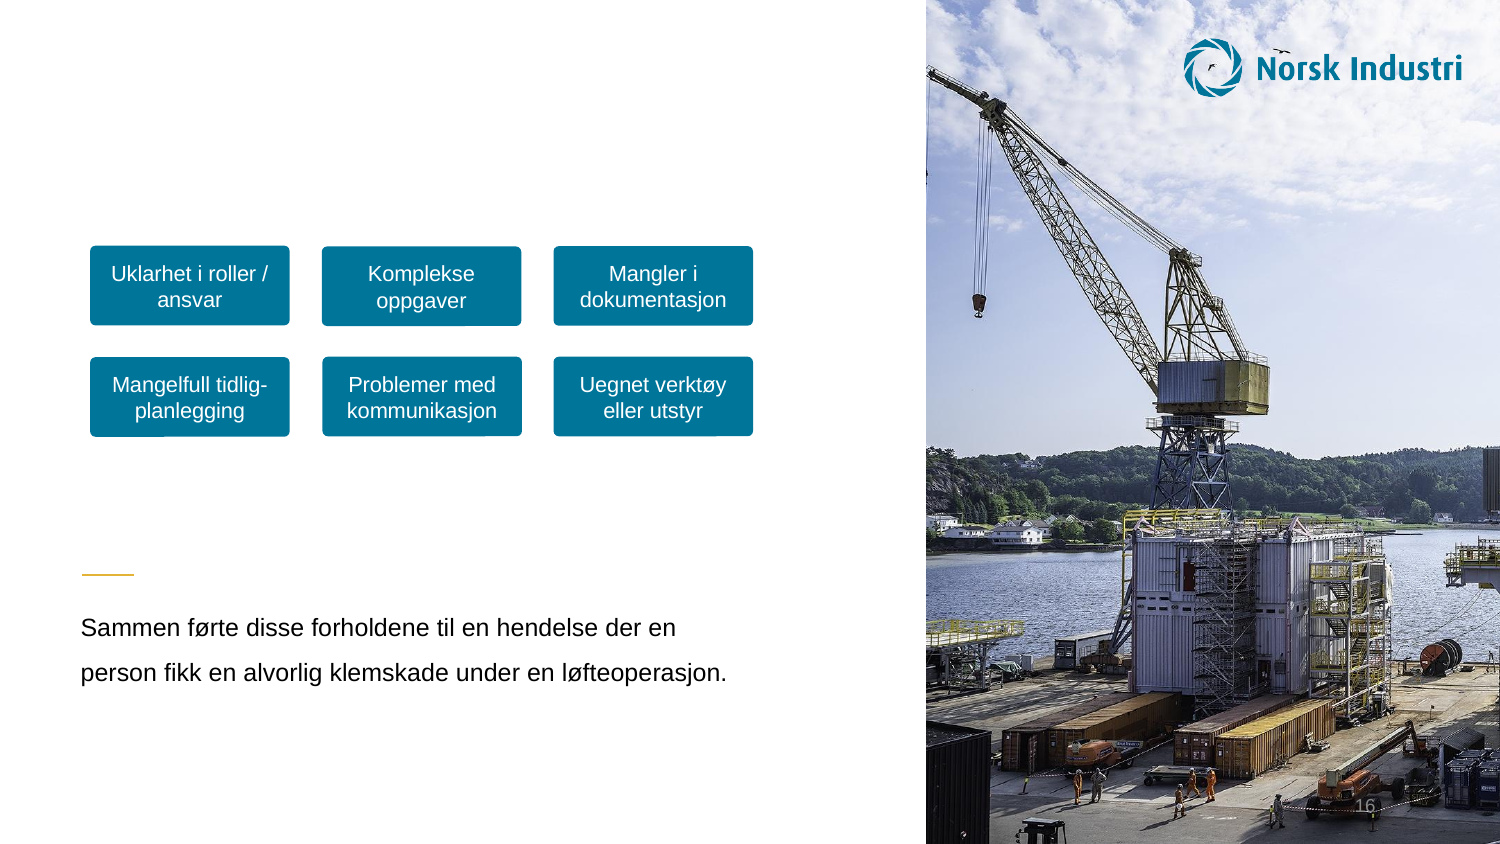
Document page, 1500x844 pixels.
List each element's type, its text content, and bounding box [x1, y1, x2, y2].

text_box Problemer med kommunikasjon [322, 356, 522, 437]
text_box Mangelfull tidlig-planlegging [90, 357, 290, 437]
text_box Uklarhet i roller / ansvar [90, 245, 290, 326]
text_box Uegnet verktøy eller utstyr [553, 356, 754, 437]
picture [925, 0, 1500, 844]
text_box Mangler i dokumentasjon [553, 246, 754, 326]
text_box Sammen førte disse forholdene til en hendelse der en person fikk en alvorlig klemskade under en løfteoperasjon. [65, 588, 753, 694]
text_box Komplekse oppgaver [321, 246, 522, 327]
